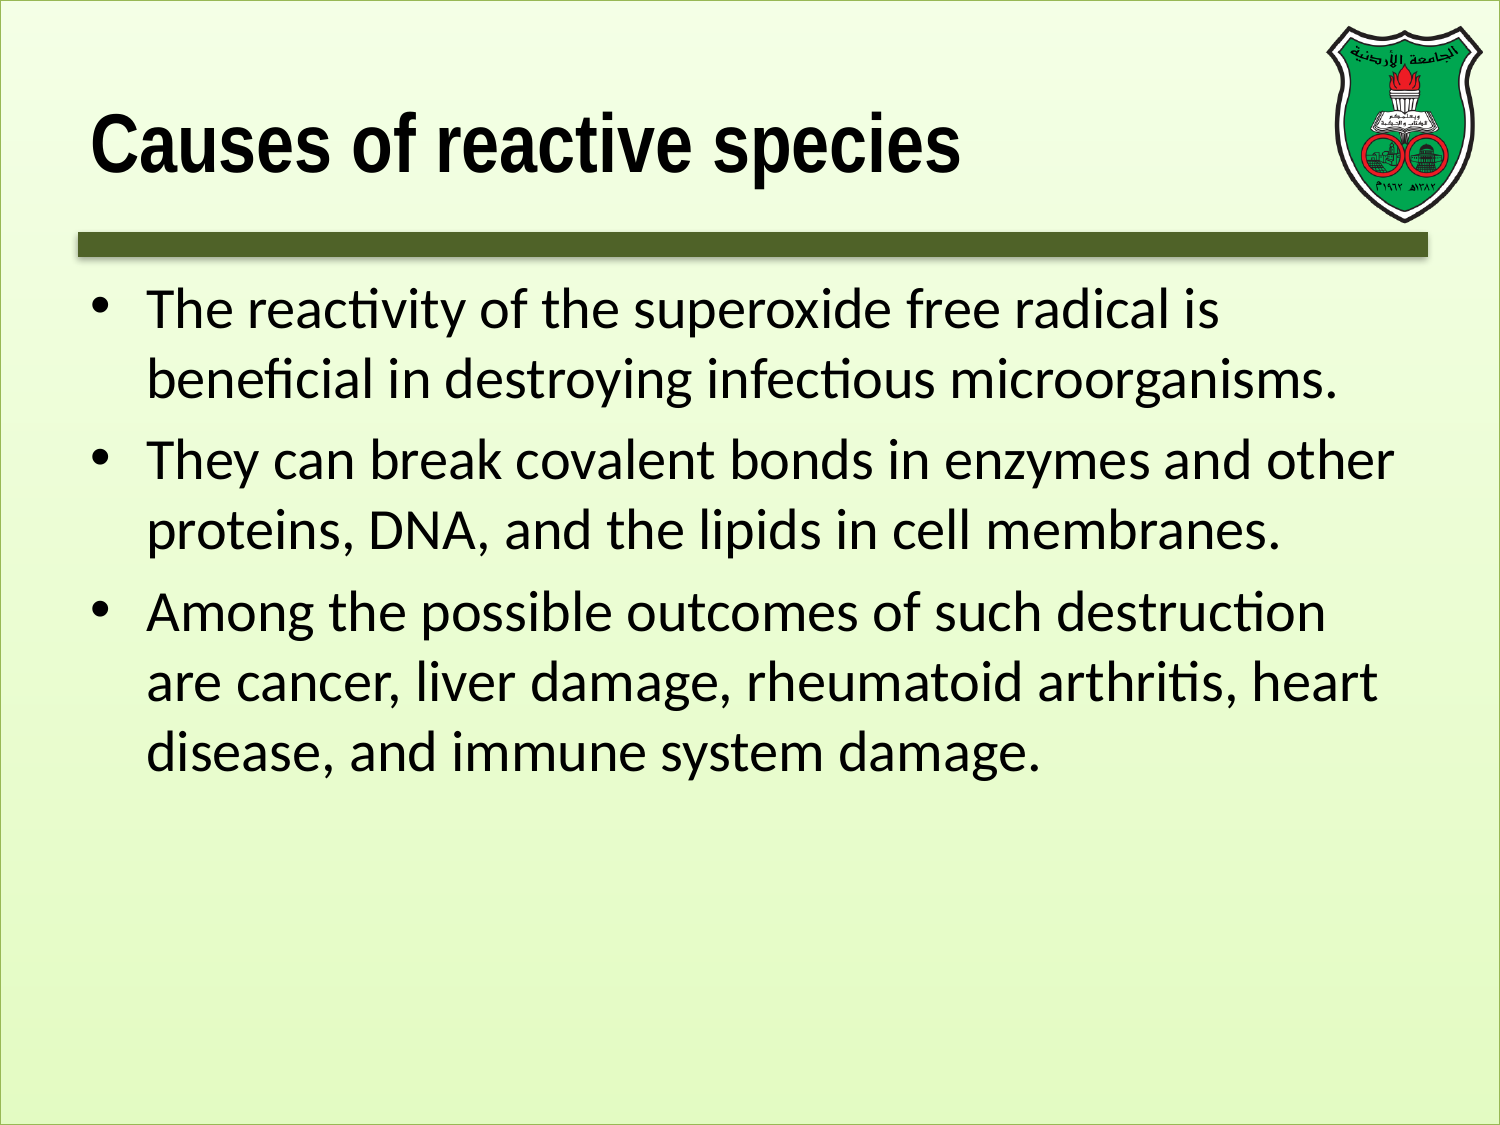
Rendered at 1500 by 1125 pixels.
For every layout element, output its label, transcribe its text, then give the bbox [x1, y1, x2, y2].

title Causes of reactive species [75, 45, 1313, 233]
picture [1325, 24, 1483, 225]
list The reactivity of the superoxide free radical is beneficial in destroying infectious microorganisms. They can break covalent bonds in enzymes and other proteins, DNA, and the lipids in cell membranes. Among the possible outcomes of such destruction are cancer, liver damage, rheumatoid arthritis, heart disease, and immune system damage. [75, 262, 1425, 1005]
